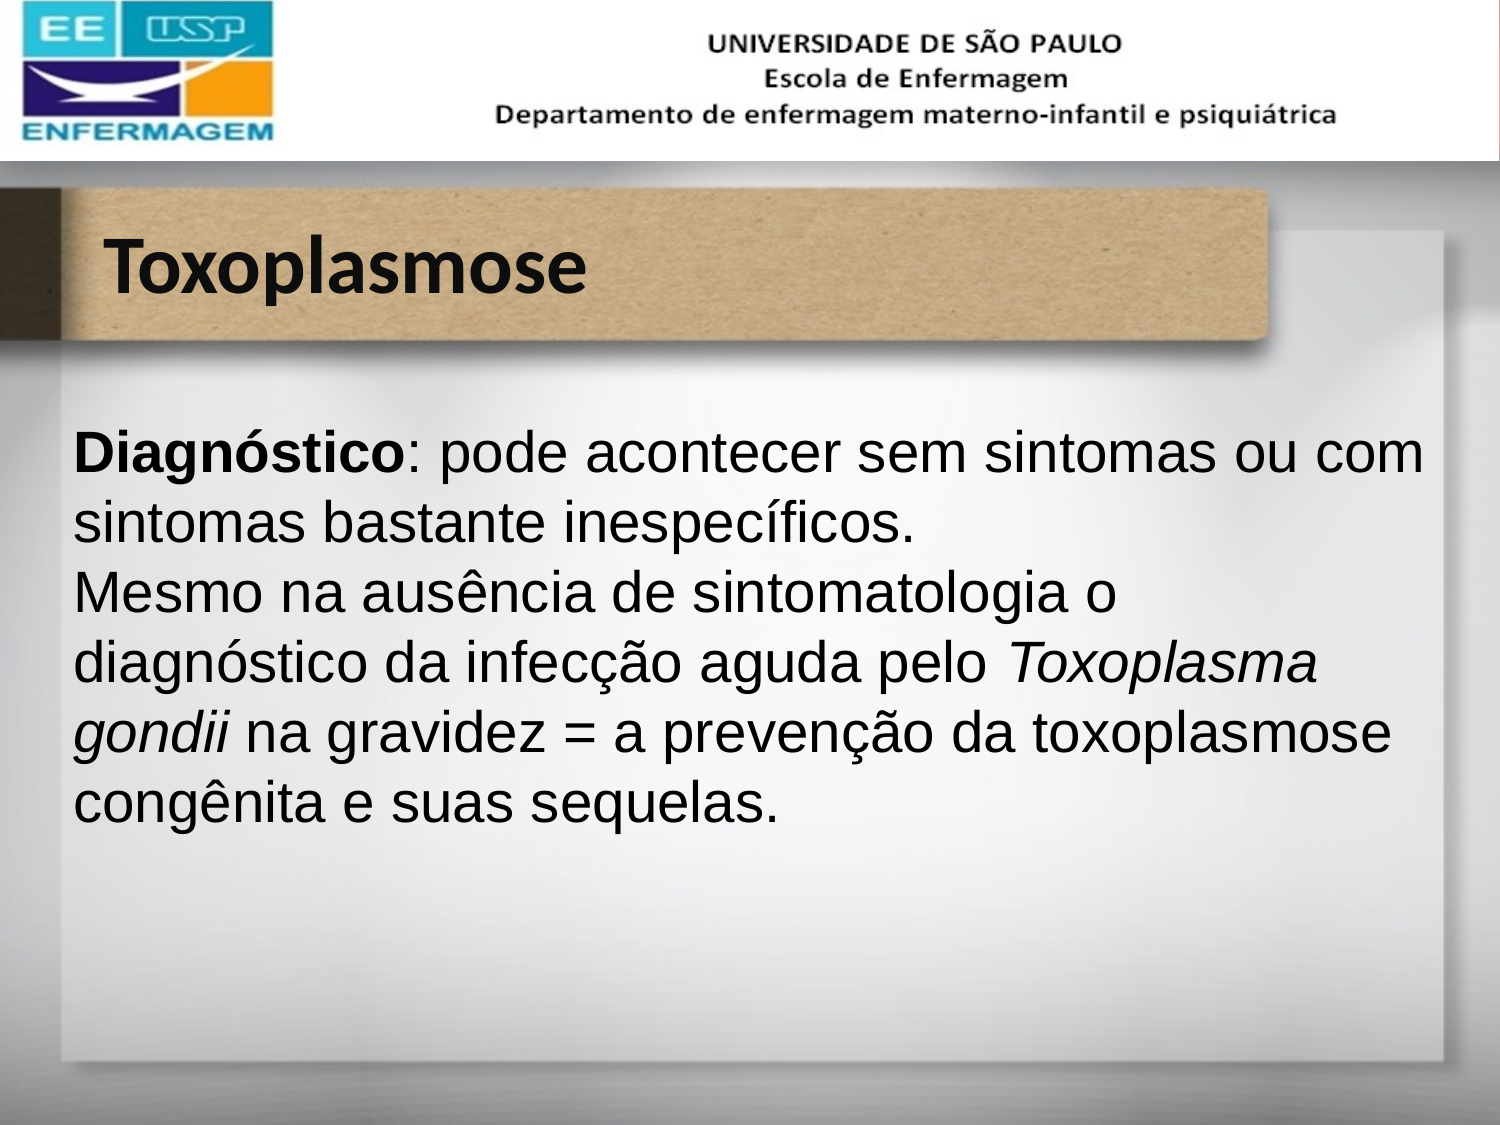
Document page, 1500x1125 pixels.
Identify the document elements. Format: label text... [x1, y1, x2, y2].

title Toxoplasmose [88, 202, 1258, 333]
picture [0, 0, 1500, 1125]
text_box Diagnóstico: pode acontecer sem sintomas ou com sintomas bastante inespecíficos. Mesmo na ausência de sintomatologia o diagnóstico da infecção aguda pelo Toxoplasma gondii na gravidez = a prevenção da toxoplasmose congênita e suas sequelas. [58, 406, 1442, 842]
